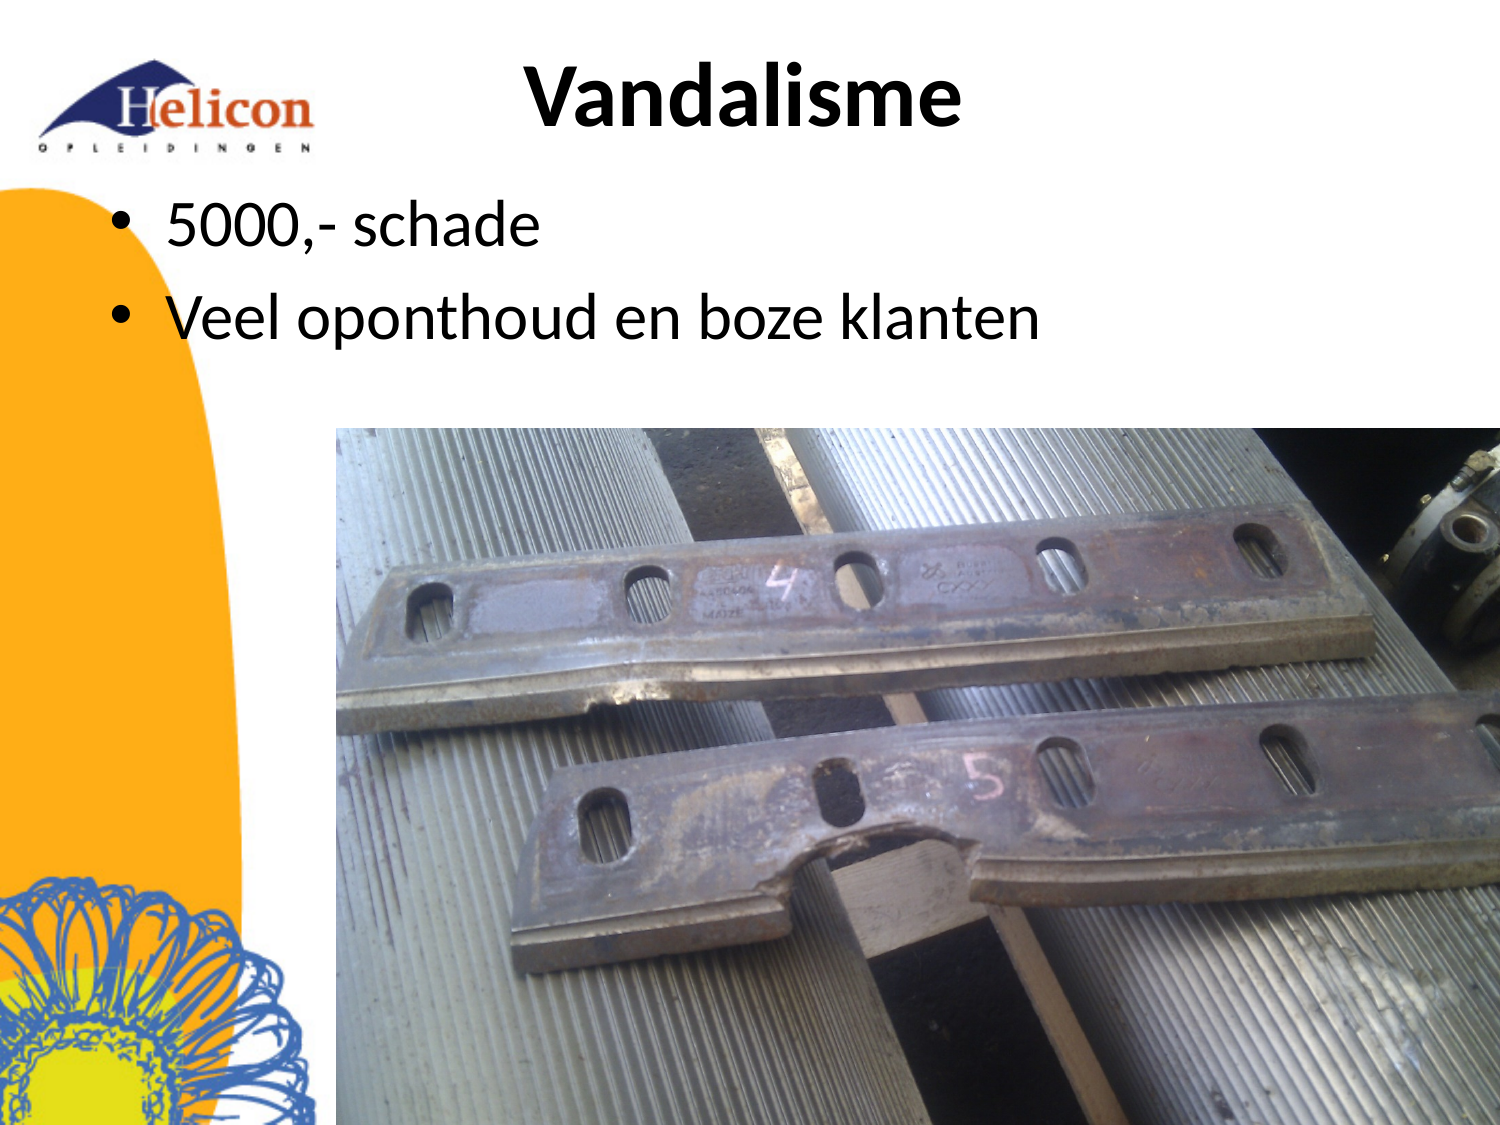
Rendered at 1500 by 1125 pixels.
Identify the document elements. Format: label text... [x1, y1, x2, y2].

title Vandalisme [40, 19, 1447, 161]
picture [0, 0, 1500, 1125]
list 5000,- schade Veel oponthoud en boze klanten [94, 171, 1447, 936]
